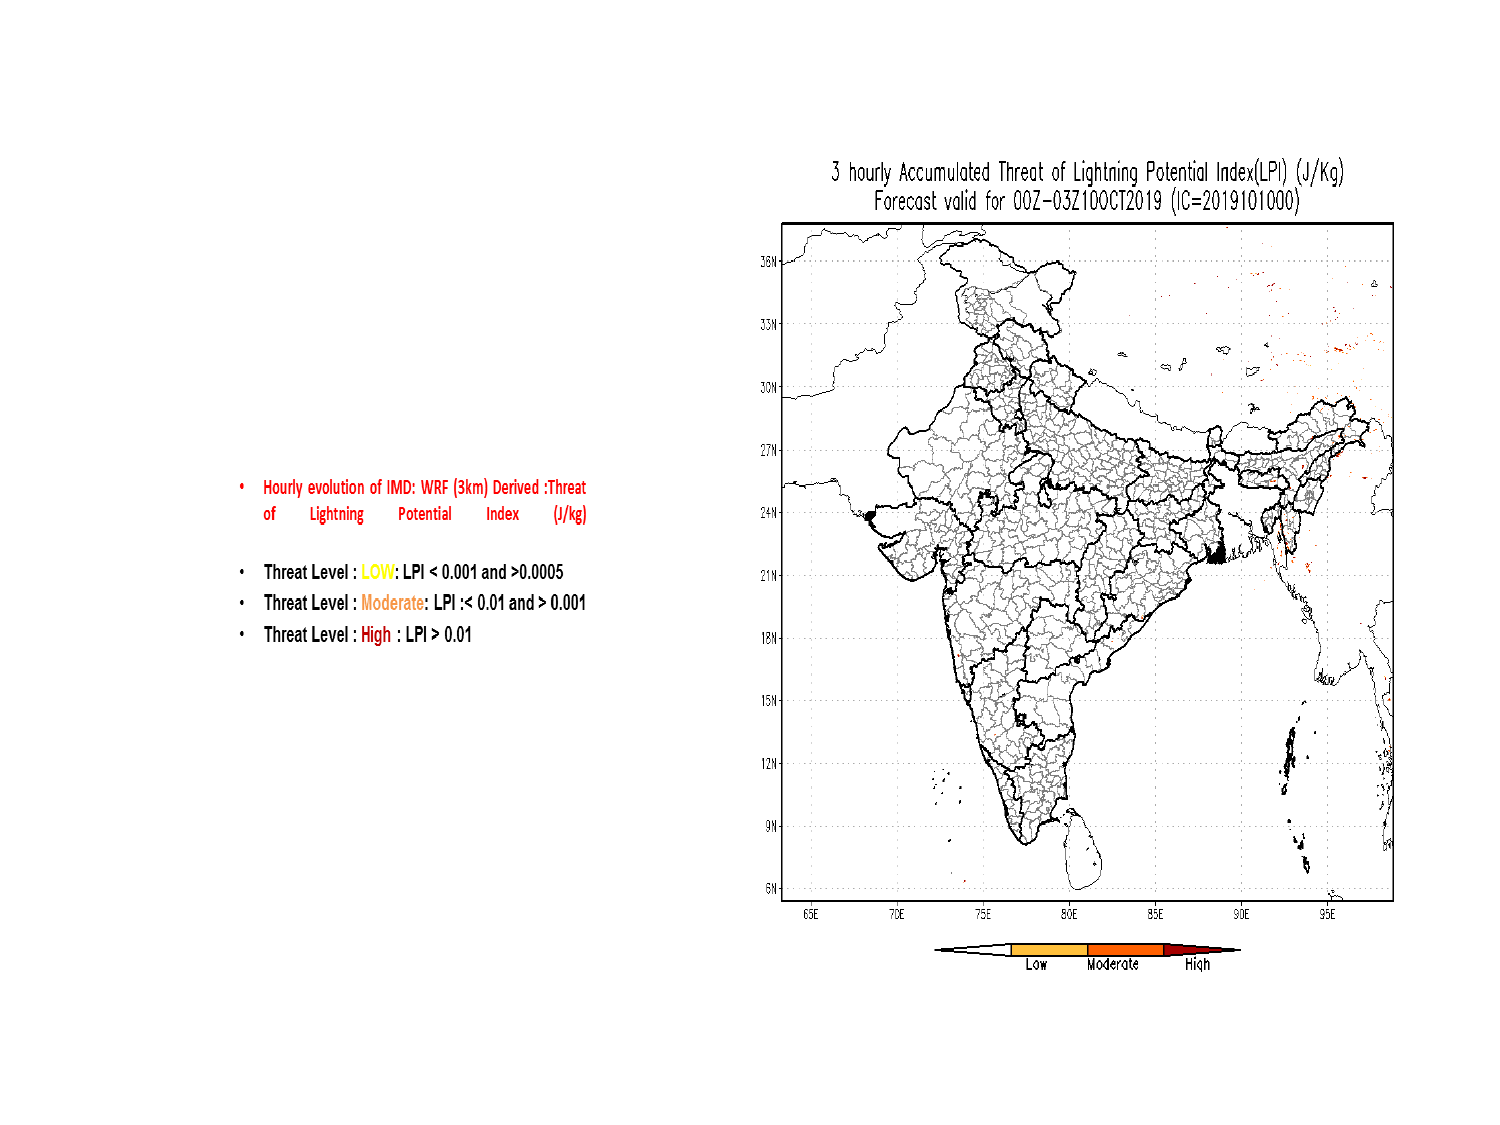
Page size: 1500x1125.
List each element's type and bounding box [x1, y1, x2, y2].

picture [74, 149, 1426, 976]
